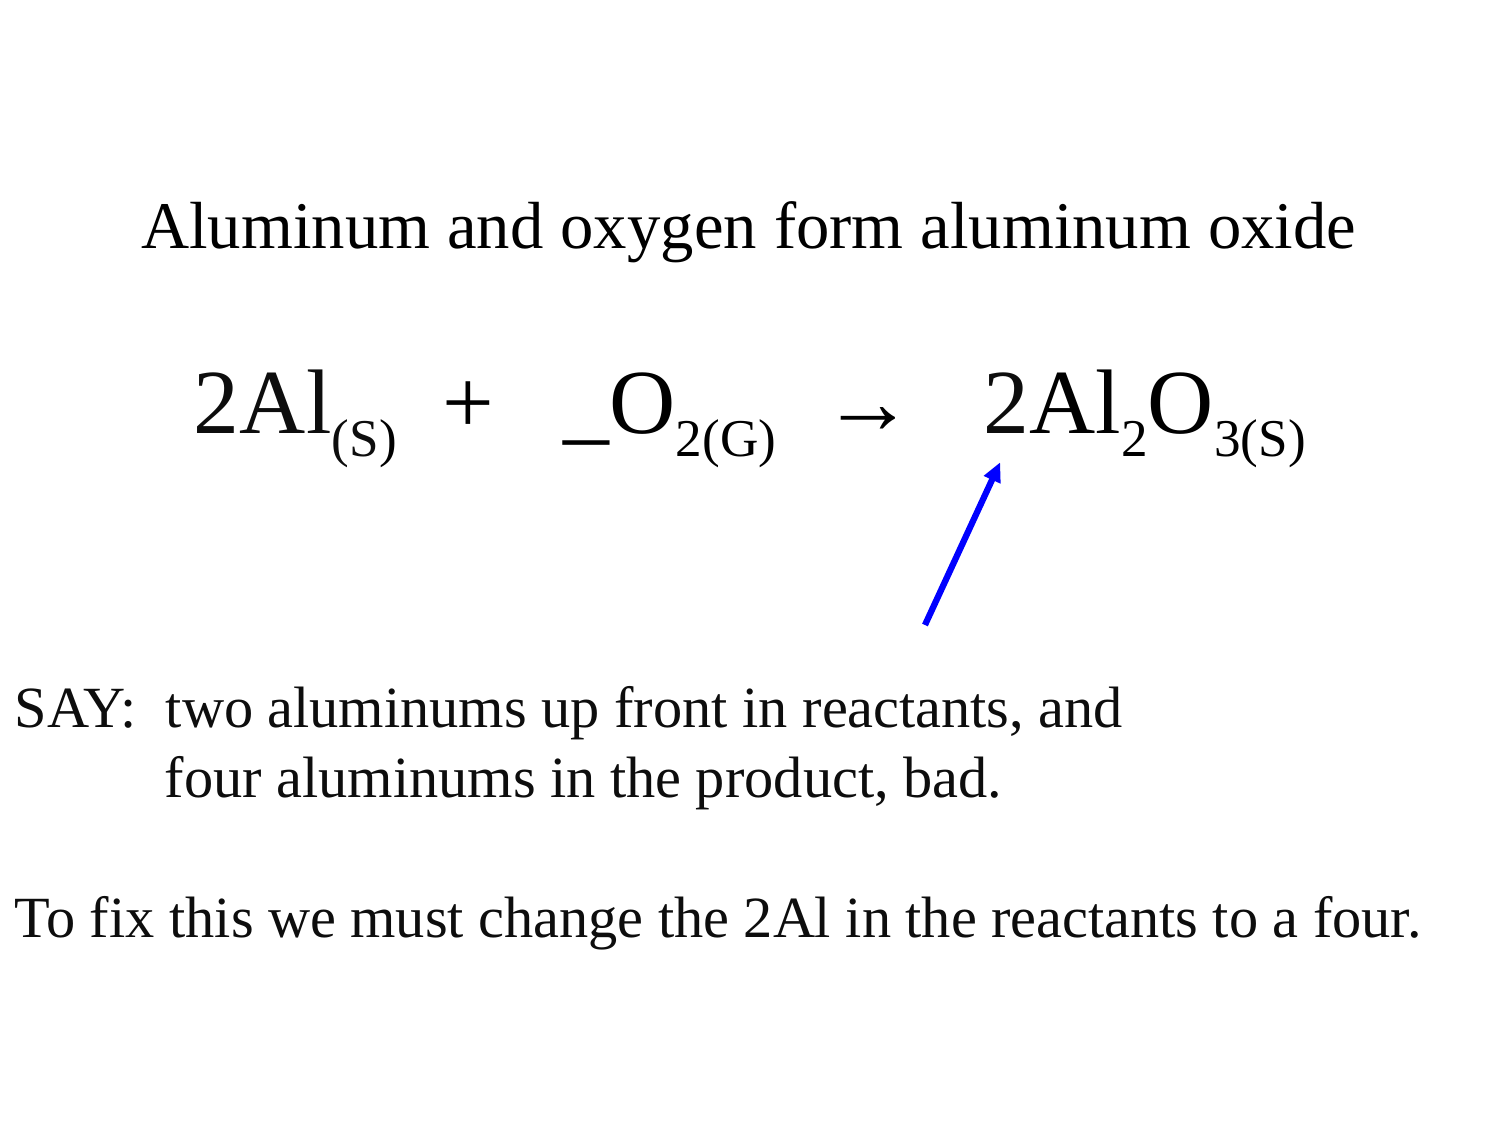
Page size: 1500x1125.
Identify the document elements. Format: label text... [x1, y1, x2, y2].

text_box Aluminum and oxygen form aluminum oxide 2Al(S) + _O2(G) → 2Al2O3(S) [0, 174, 1500, 475]
text_box SAY: two aluminums up front in reactants, and four aluminums in the product, bad. To fix this we must change the 2Al in the reactants to a four. [0, 662, 1500, 957]
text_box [924, 462, 1001, 626]
